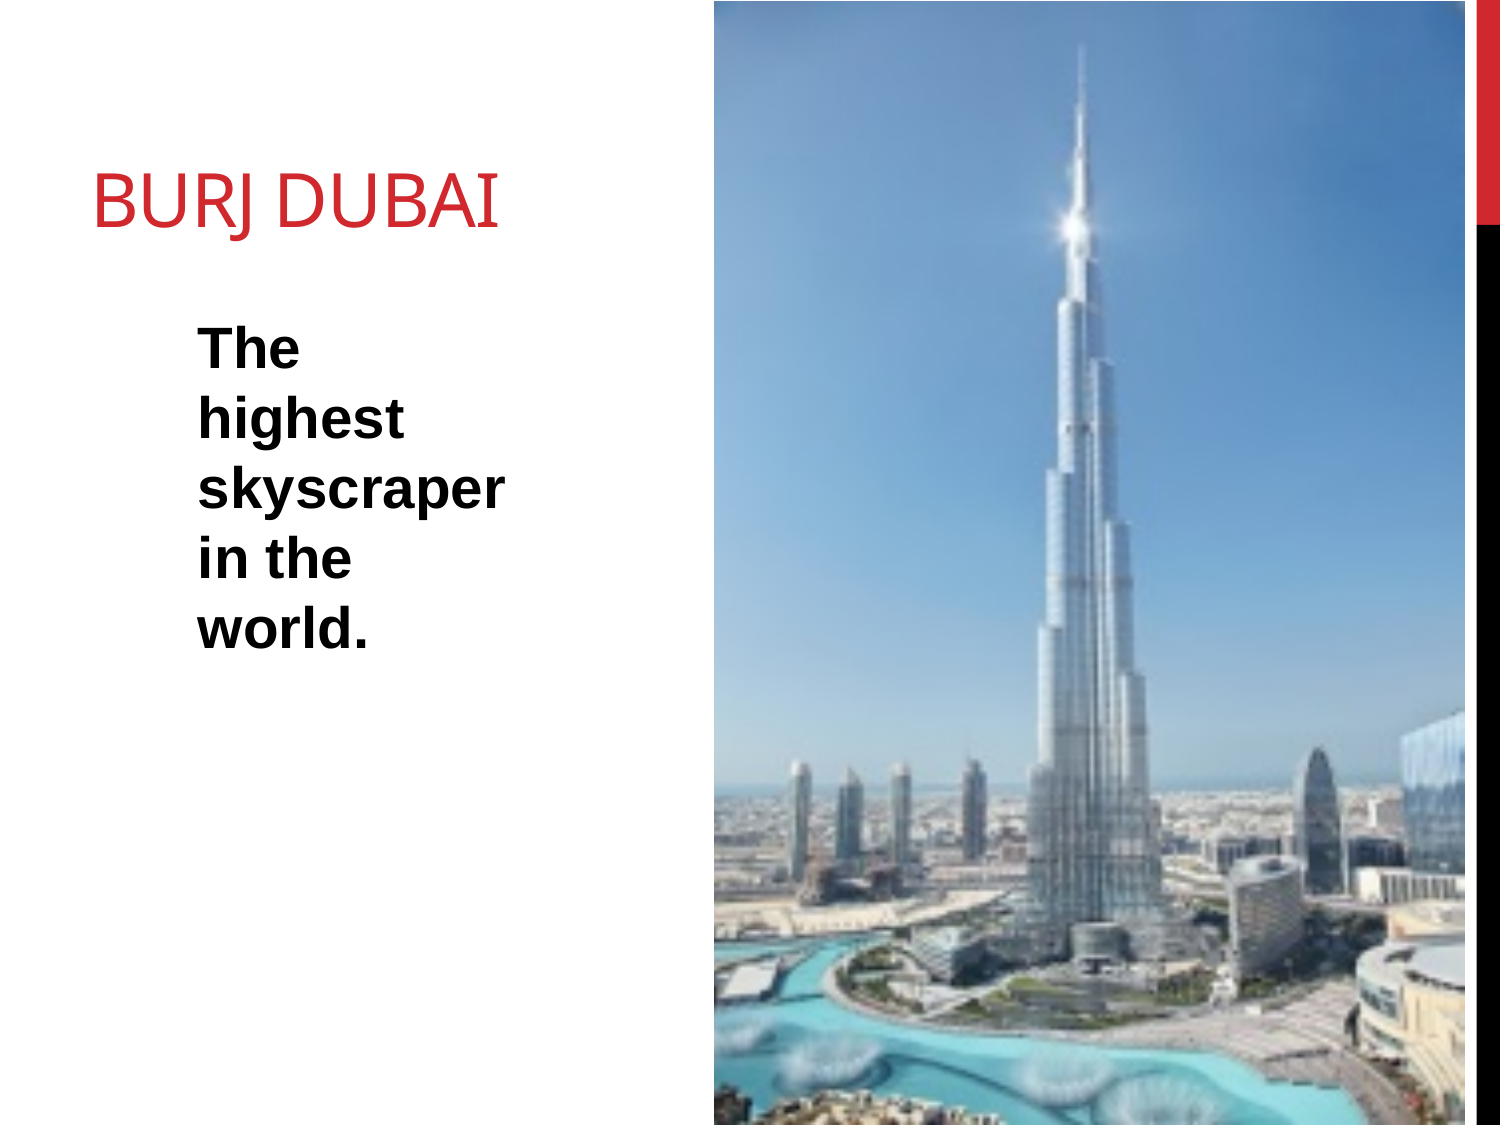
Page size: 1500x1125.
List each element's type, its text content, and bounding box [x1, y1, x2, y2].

list The highest skyscraper in the world. [183, 302, 526, 1125]
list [713, 0, 1465, 1125]
title Burj dubai [75, 25, 712, 250]
